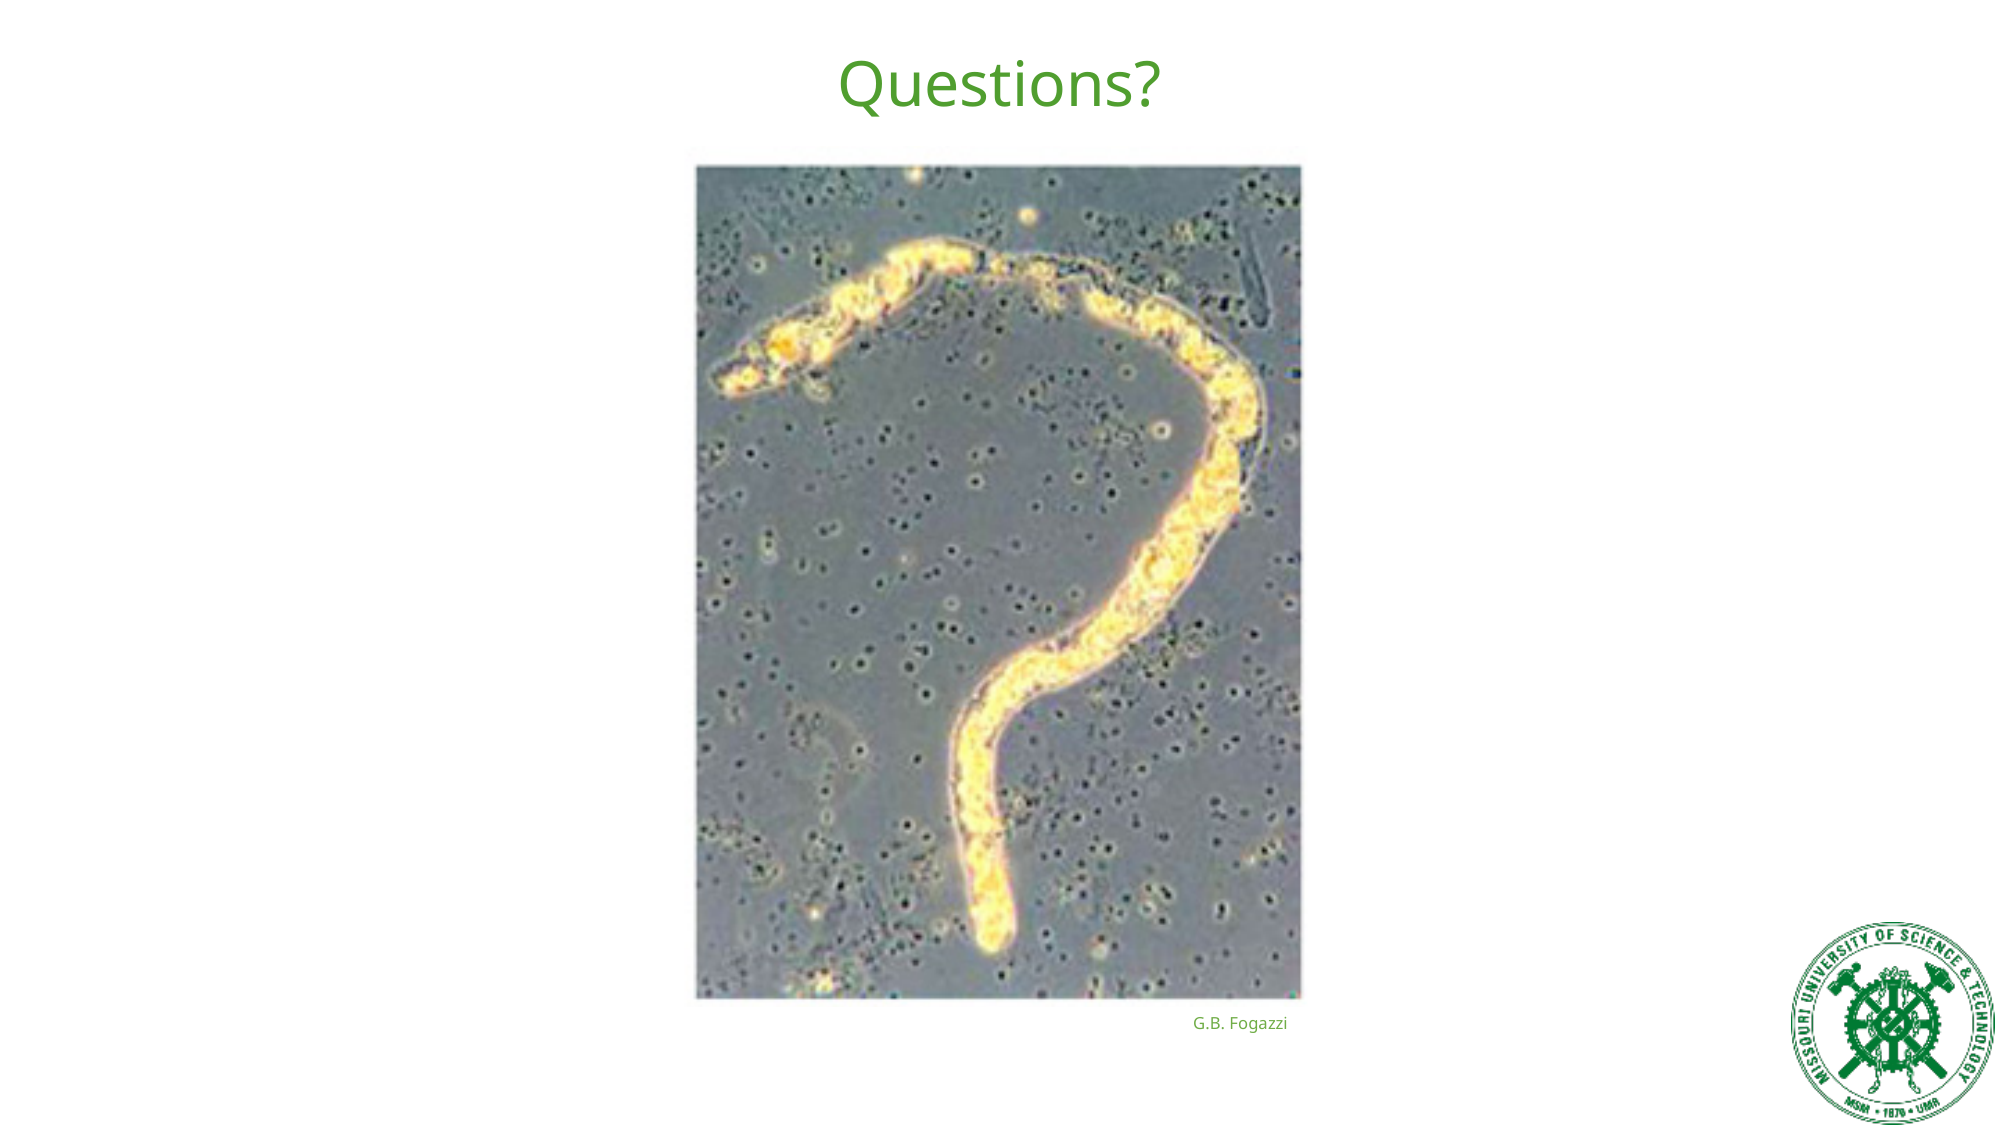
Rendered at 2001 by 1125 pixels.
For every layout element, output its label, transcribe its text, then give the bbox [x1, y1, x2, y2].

text_box G.B. Fogazzi [1178, 1007, 1303, 1041]
picture [1791, 922, 1995, 1125]
text_box Questions? [564, 45, 1436, 147]
picture [675, 146, 1325, 1007]
